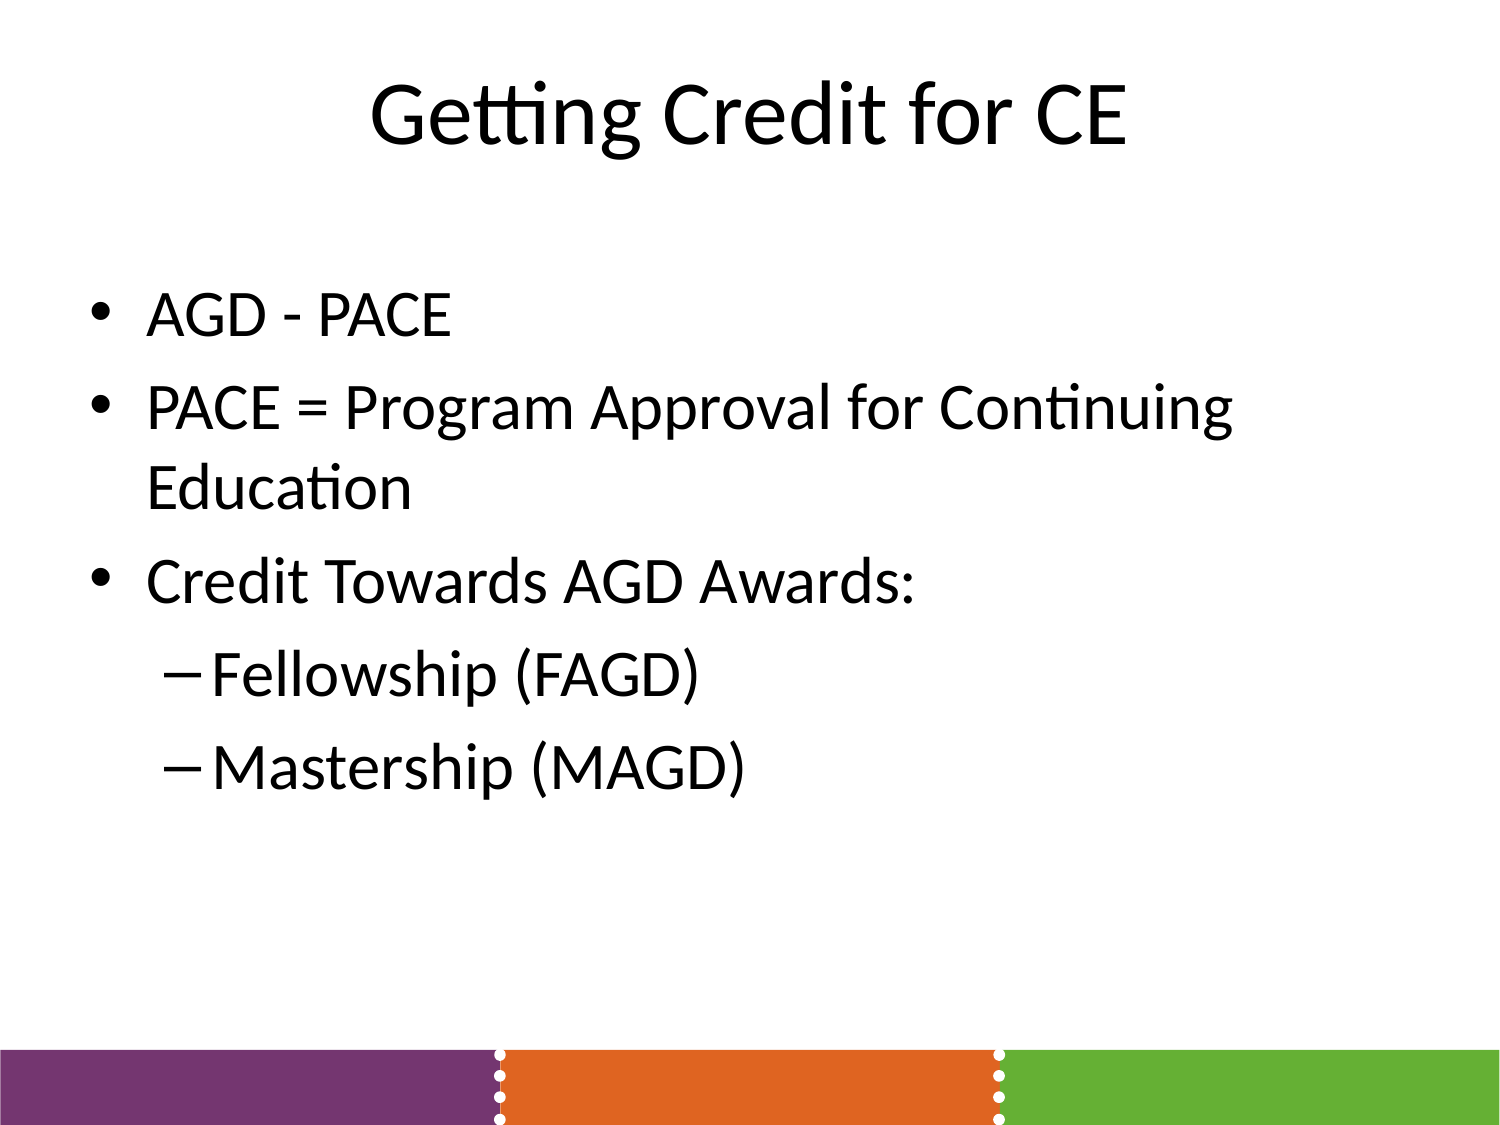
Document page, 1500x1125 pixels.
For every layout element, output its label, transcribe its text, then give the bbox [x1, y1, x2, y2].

title Getting Credit for CE [75, 45, 1425, 233]
list AGD - PACE PACE = Program Approval for Continuing Education Credit Towards AGD Awards: Fellowship (FAGD) Mastership (MAGD) [75, 262, 1425, 1005]
